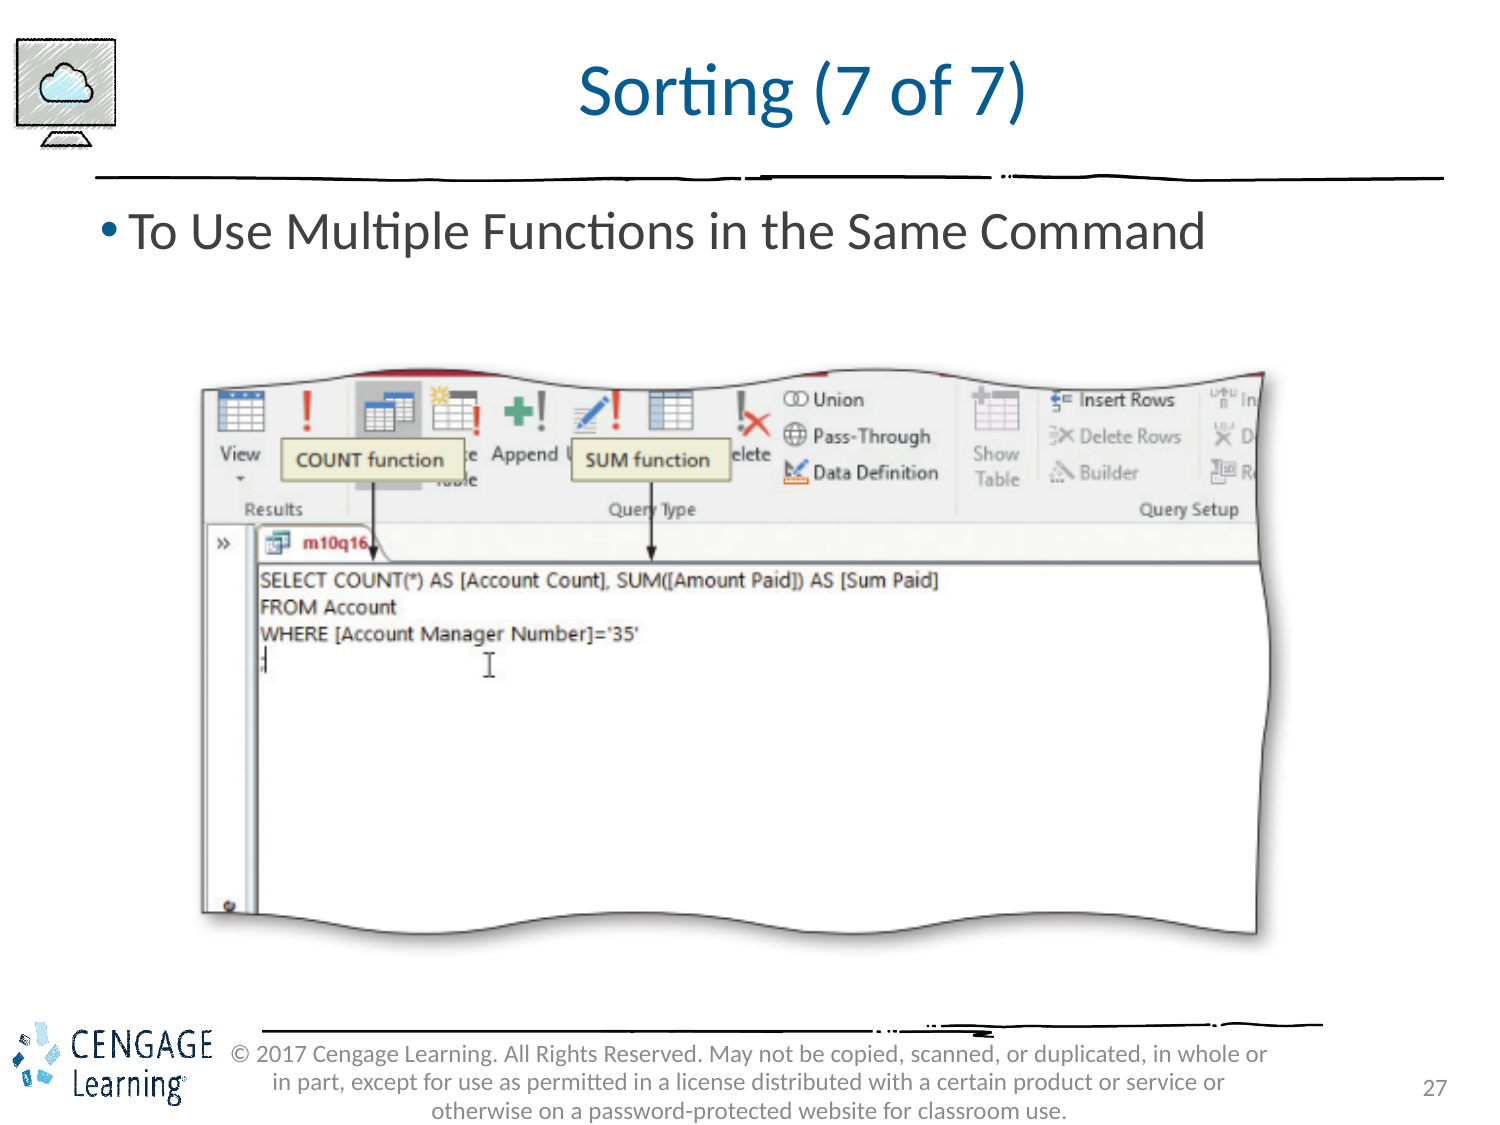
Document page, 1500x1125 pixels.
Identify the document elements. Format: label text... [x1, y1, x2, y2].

list To Use Multiple Functions in the Same Command [99, 200, 1444, 313]
picture [95, 174, 1444, 182]
picture [262, 1022, 1323, 1038]
picture [13, 36, 117, 151]
picture [191, 362, 1293, 957]
title Sorting (7 of 7) [124, 24, 1484, 162]
picture [12, 1022, 212, 1106]
